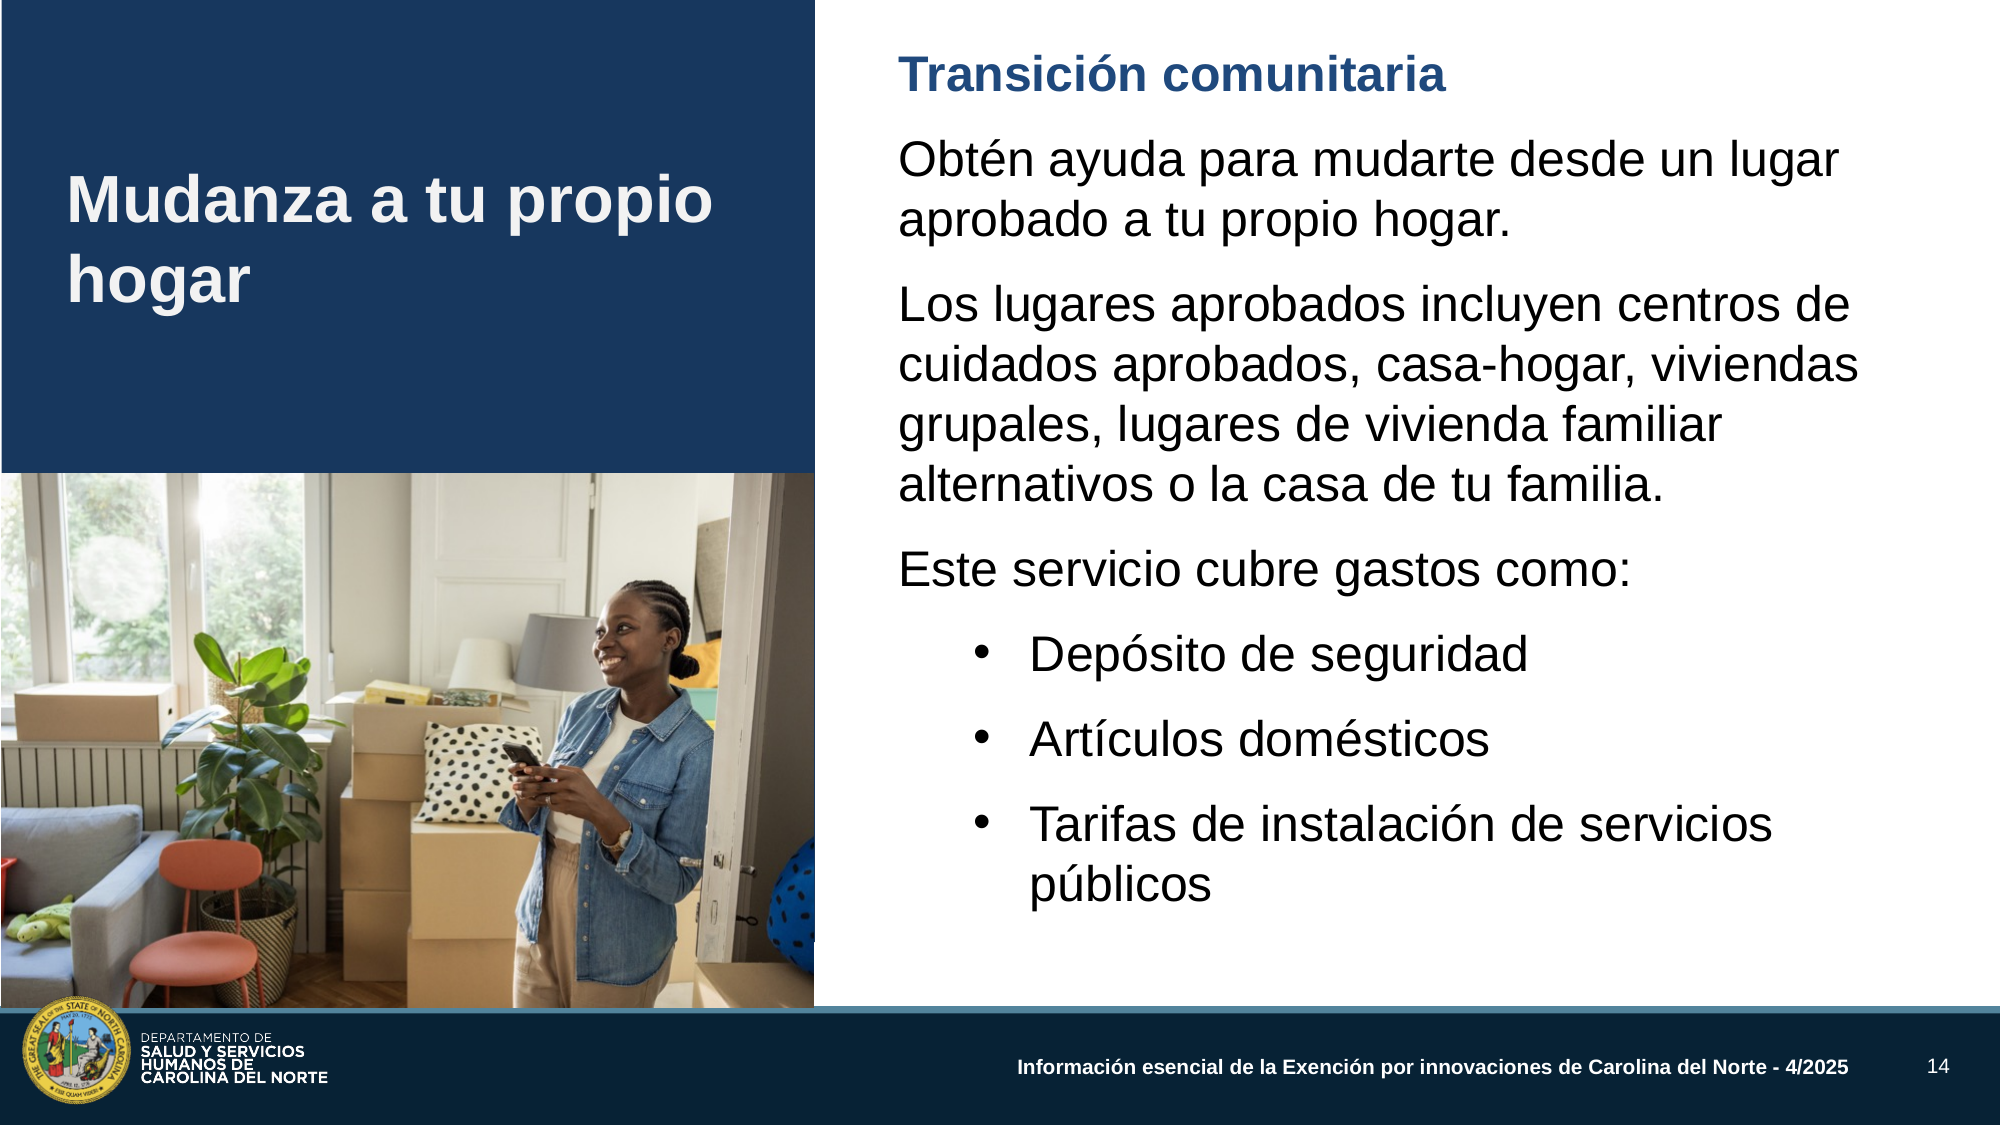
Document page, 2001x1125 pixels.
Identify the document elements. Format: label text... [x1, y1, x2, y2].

text_box Transición comunitaria Obtén ayuda para mudarte desde un lugar aprobado a tu propio hogar. Los lugares aprobados incluyen centros de cuidados aprobados, casa-hogar, viviendas grupales, lugares de vivienda familiar alternativos o la casa de tu familia. Este servicio cubre gastos como: Depósito de seguridad Artículos domésticos Tarifas de instalación de servicios públicos [883, 34, 1950, 1089]
picture [1, 473, 814, 1108]
text_box [1, 0, 815, 943]
title Mudanza a tu propio hogar [66, 155, 744, 416]
picture [138, 1015, 337, 1101]
